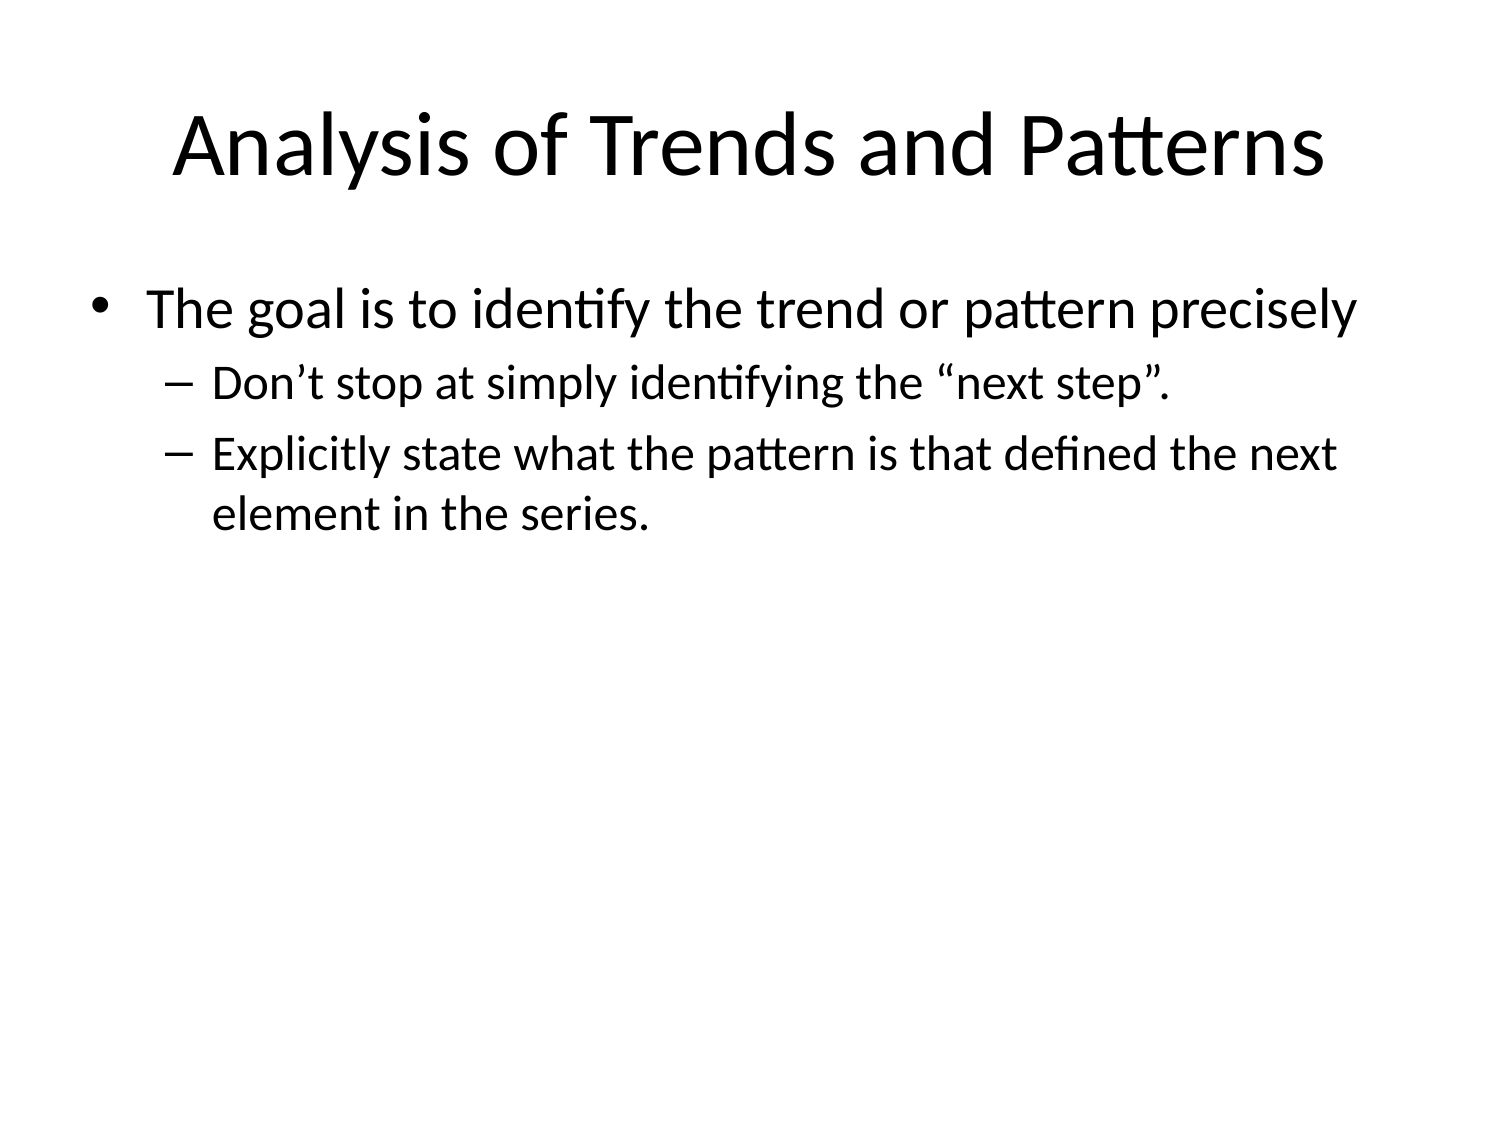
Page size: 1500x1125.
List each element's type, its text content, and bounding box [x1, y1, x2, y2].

title Analysis of Trends and Patterns [75, 45, 1425, 233]
list The goal is to identify the trend or pattern precisely Don’t stop at simply identifying the “next step”. Explicitly state what the pattern is that defined the next element in the series. [75, 262, 1425, 1005]
